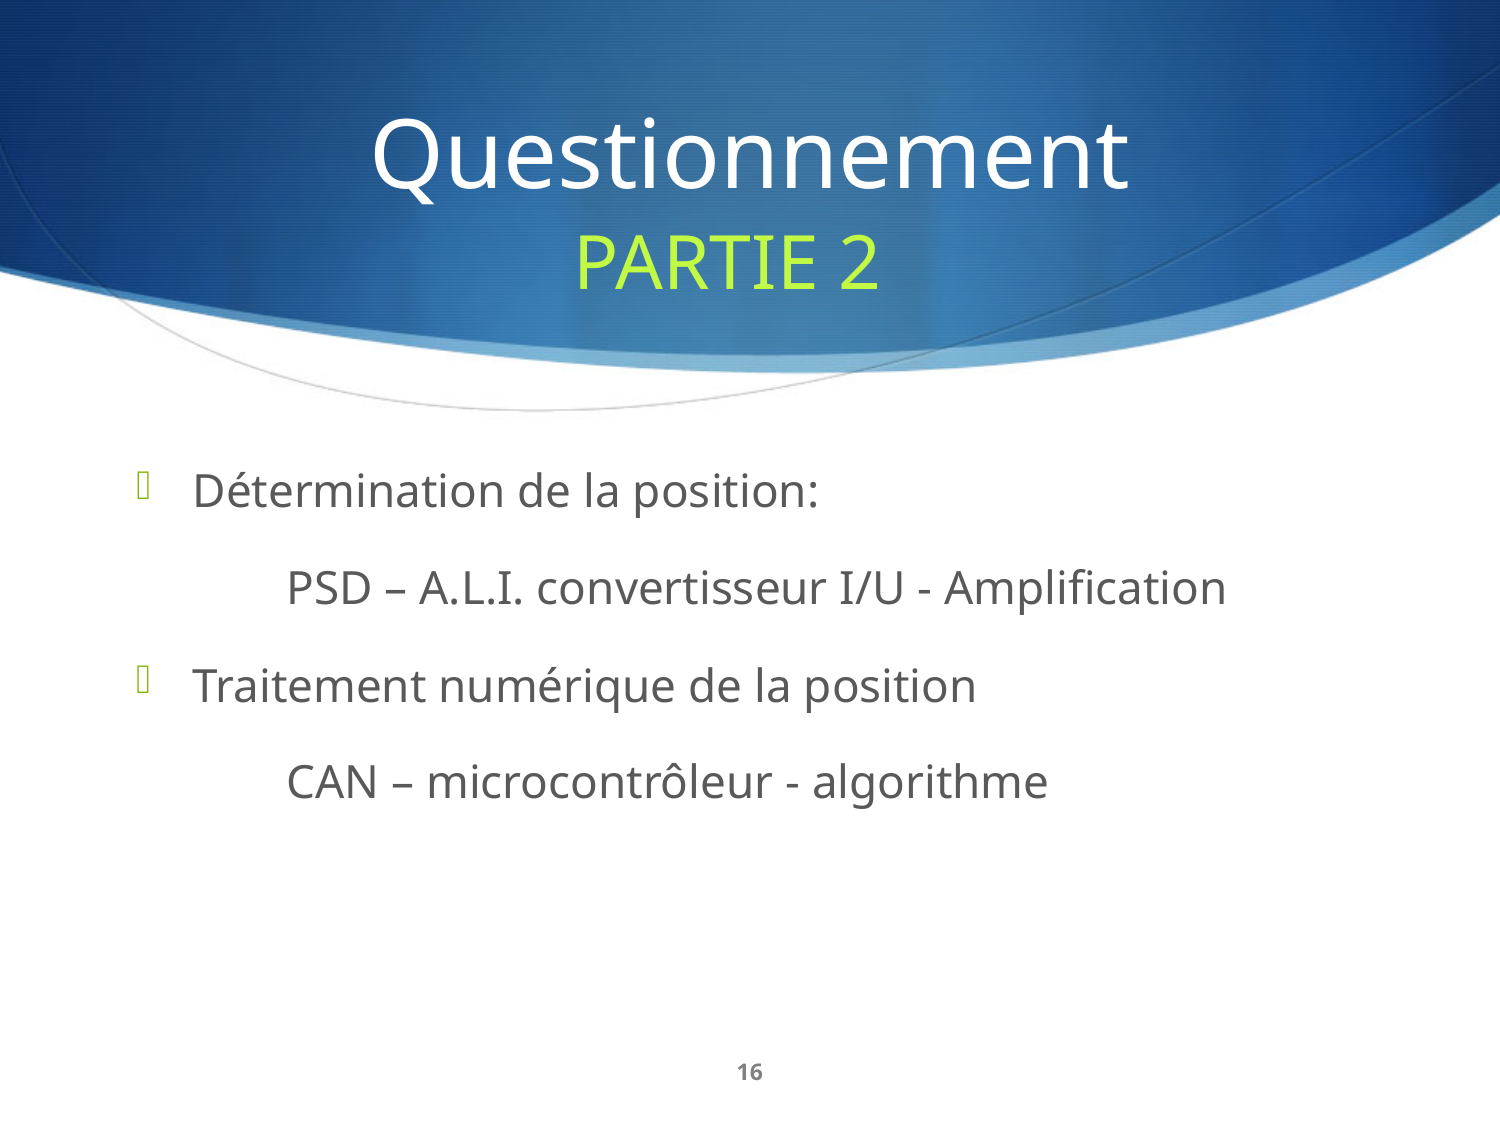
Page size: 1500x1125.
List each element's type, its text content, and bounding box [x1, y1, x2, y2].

text_box PARTIE 2 [542, 204, 913, 314]
slide_number 16 [706, 1042, 794, 1103]
title Questionnement [75, 56, 1425, 245]
text_box Traitement numérique de la position CAN – microcontrôleur - algorithme [121, 649, 1379, 844]
list Détermination de la position: PSD – A.L.I. convertisseur I/U - Amplification [121, 454, 1379, 649]
picture [0, 0, 1500, 1125]
